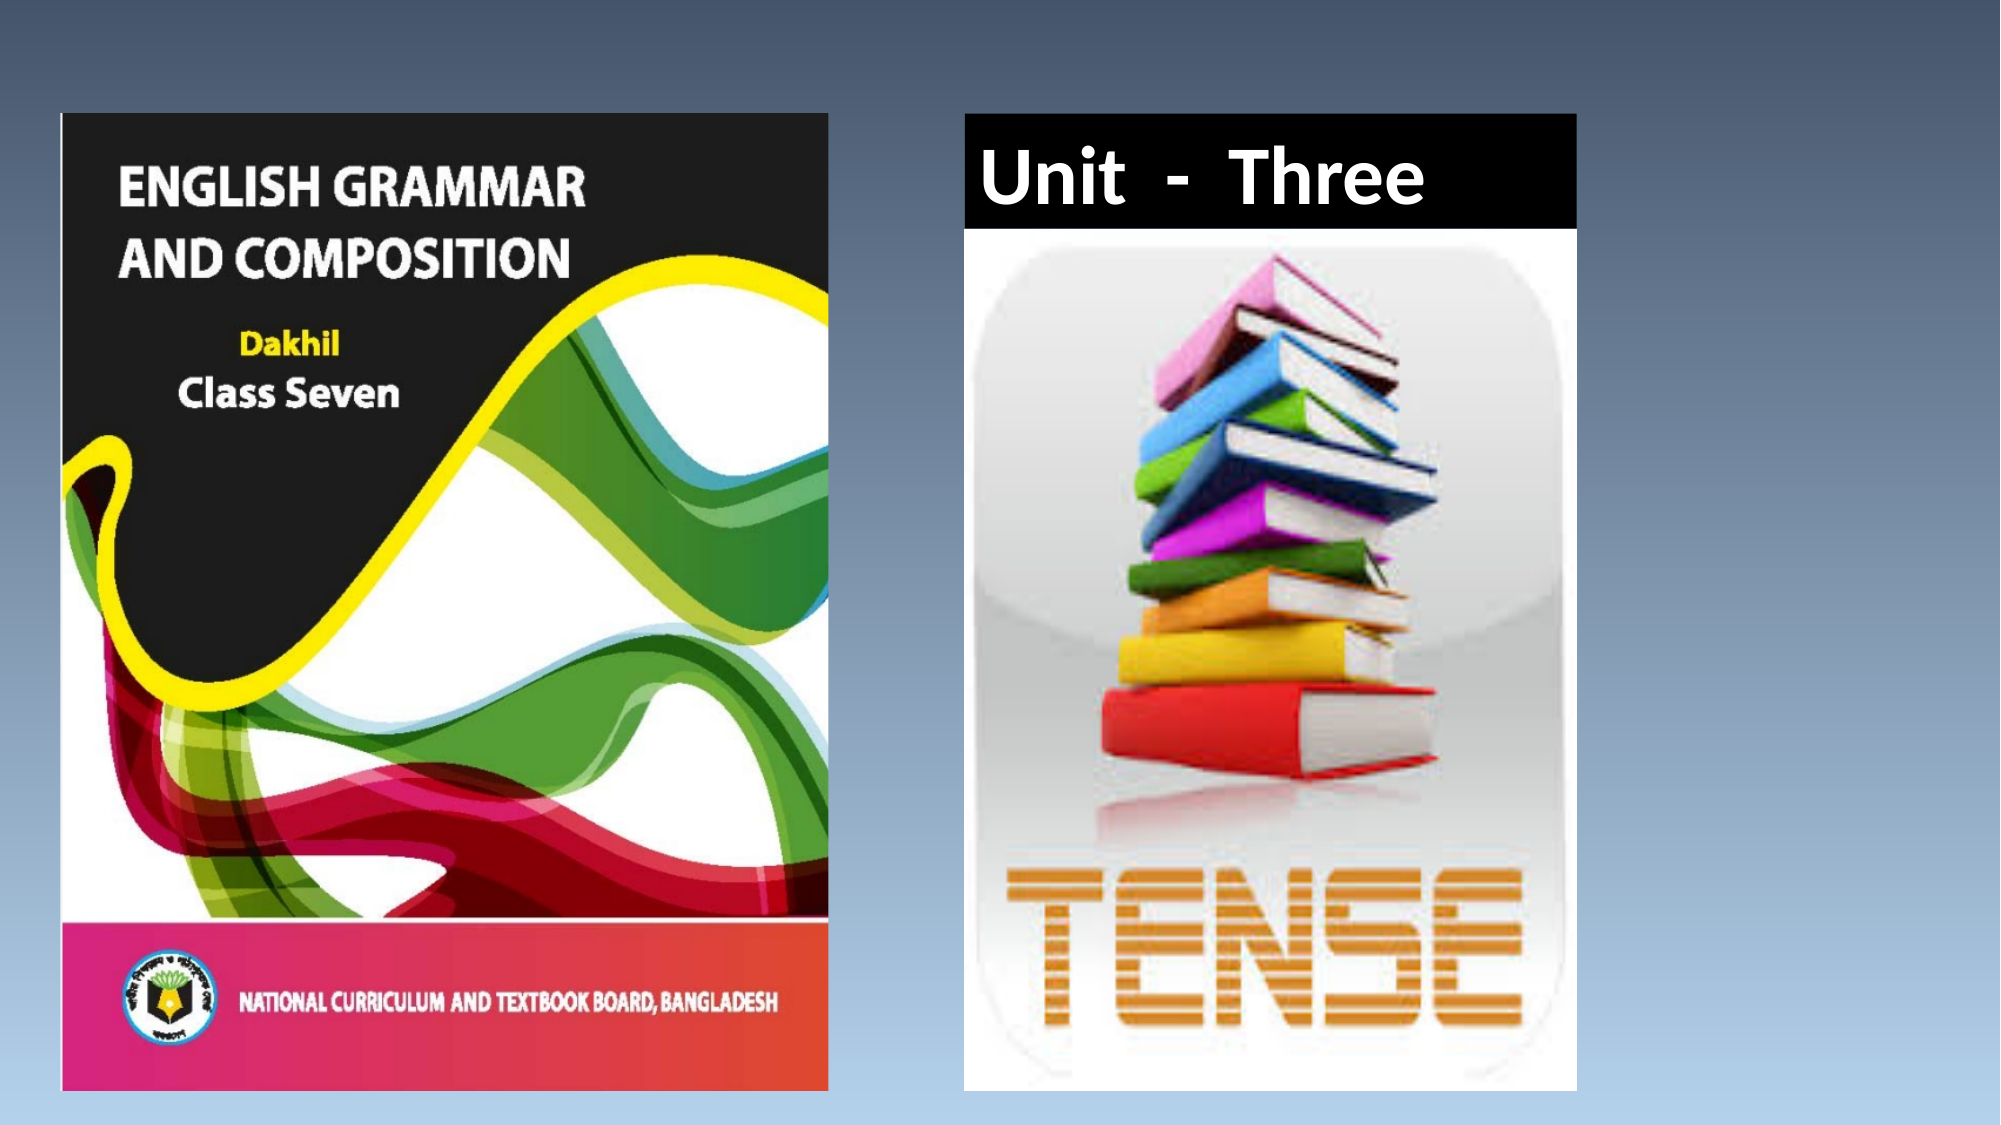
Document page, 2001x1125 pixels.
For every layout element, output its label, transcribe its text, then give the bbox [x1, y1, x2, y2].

text_box Unit - Three [964, 113, 1577, 229]
picture [60, 113, 829, 1091]
picture [964, 229, 1577, 1091]
